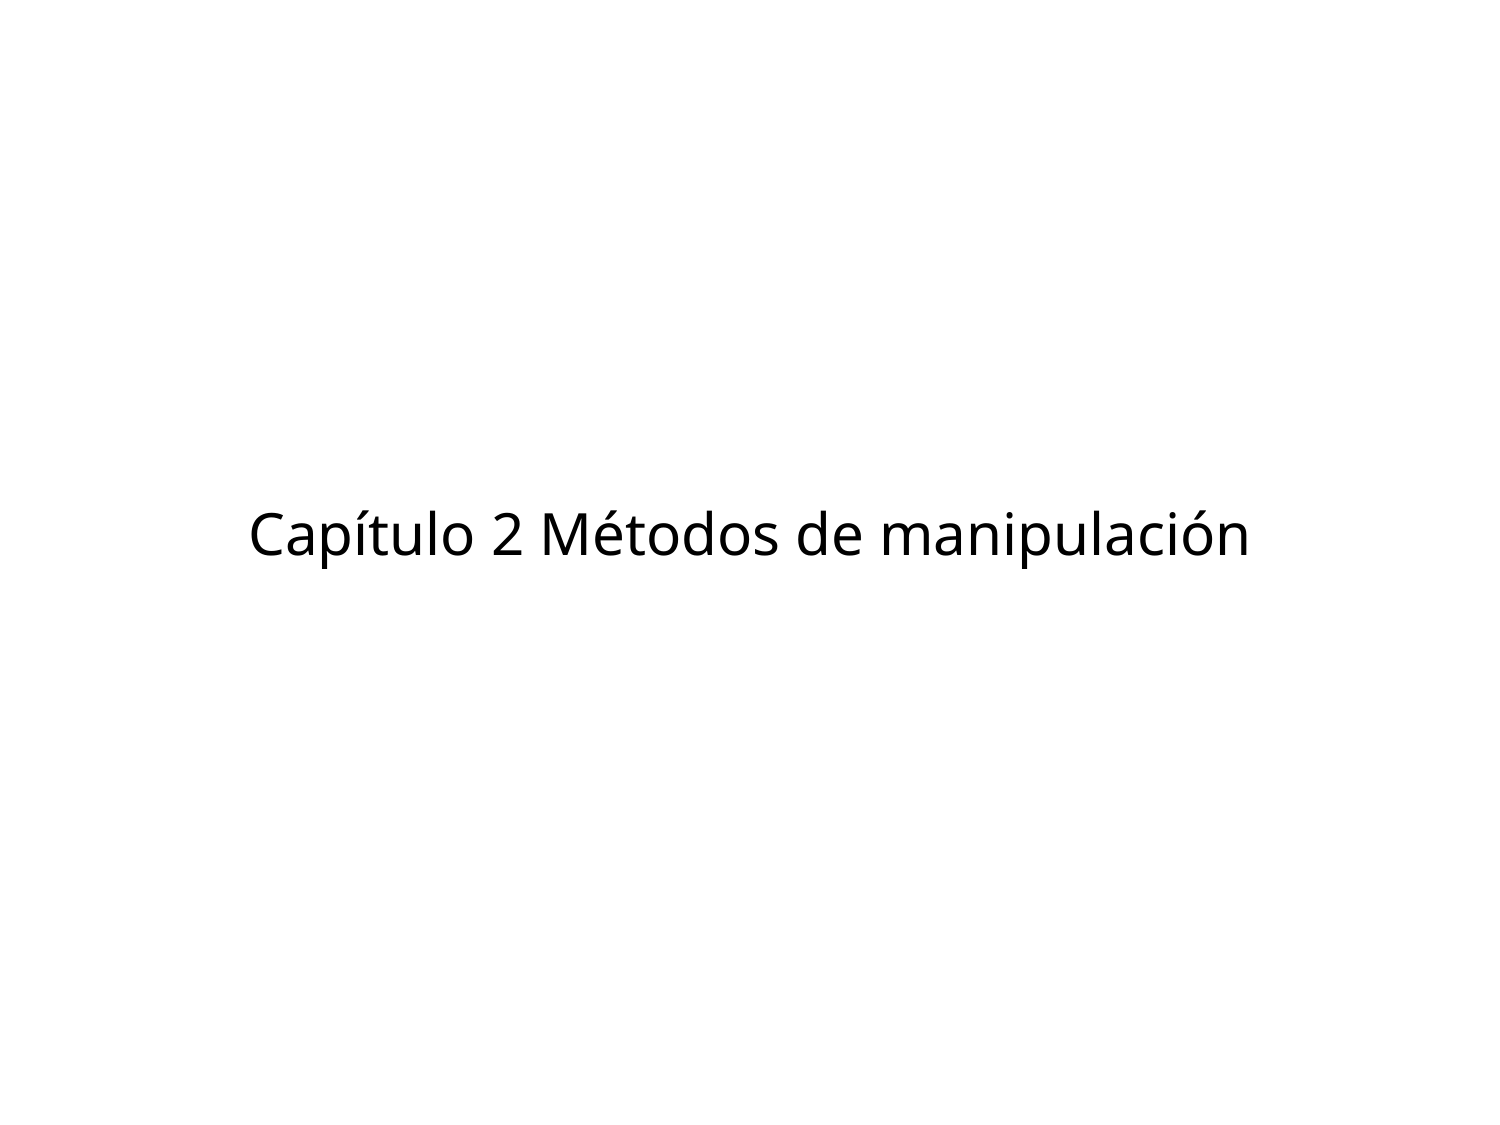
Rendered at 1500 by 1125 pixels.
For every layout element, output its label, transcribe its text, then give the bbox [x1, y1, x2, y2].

title Capítulo 2 Métodos de manipulación [112, 477, 1388, 576]
